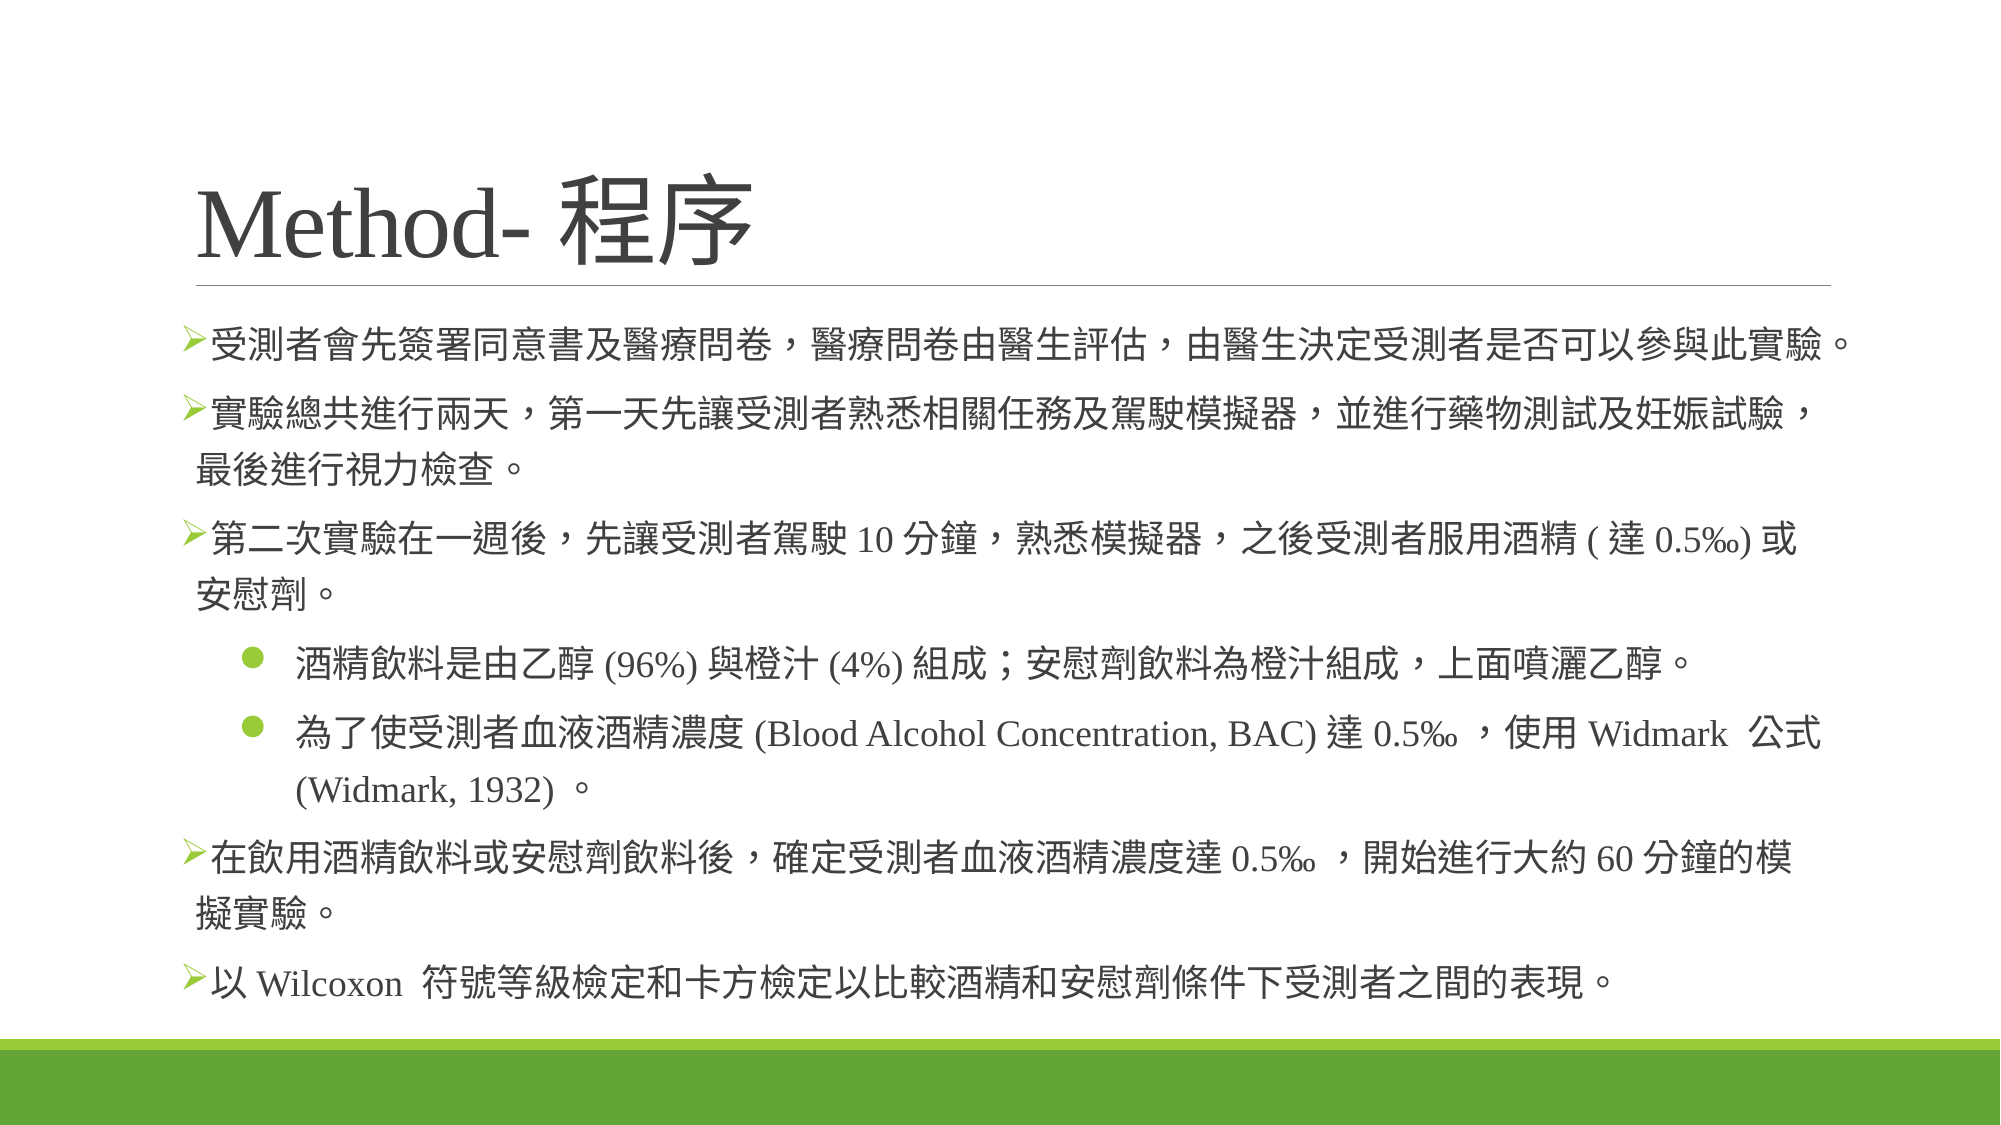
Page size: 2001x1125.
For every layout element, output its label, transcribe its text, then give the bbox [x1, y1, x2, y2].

list 受測者會先簽署同意書及醫療問卷，醫療問卷由醫生評估，由醫生決定受測者是否可以參與此實驗。 實驗總共進行兩天，第一天先讓受測者熟悉相關任務及駕駛模擬器，並進行藥物測試及妊娠試驗，最後進行視力檢查。 第二次實驗在一週後，先讓受測者駕駛10分鐘，熟悉模擬器，之後受測者服用酒精(達0.5‰)或安慰劑。 酒精飲料是由乙醇(96%)與橙汁(4%)組成；安慰劑飲料為橙汁組成，上面噴灑乙醇。 為了使受測者血液酒精濃度(Blood Alcohol Concentration, BAC)達0.5‰，使用Widmark 公式(Widmark, 1932)。 在飲用酒精飲料或安慰劑飲料後，確定受測者血液酒精濃度達0.5‰，開始進行大約60分鐘的模擬實驗。 以Wilcoxon 符號等級檢定和卡方檢定以比較酒精和安慰劑條件下受測者之間的表現。 [180, 302, 1830, 1097]
title Method-程序 [180, 47, 1830, 285]
